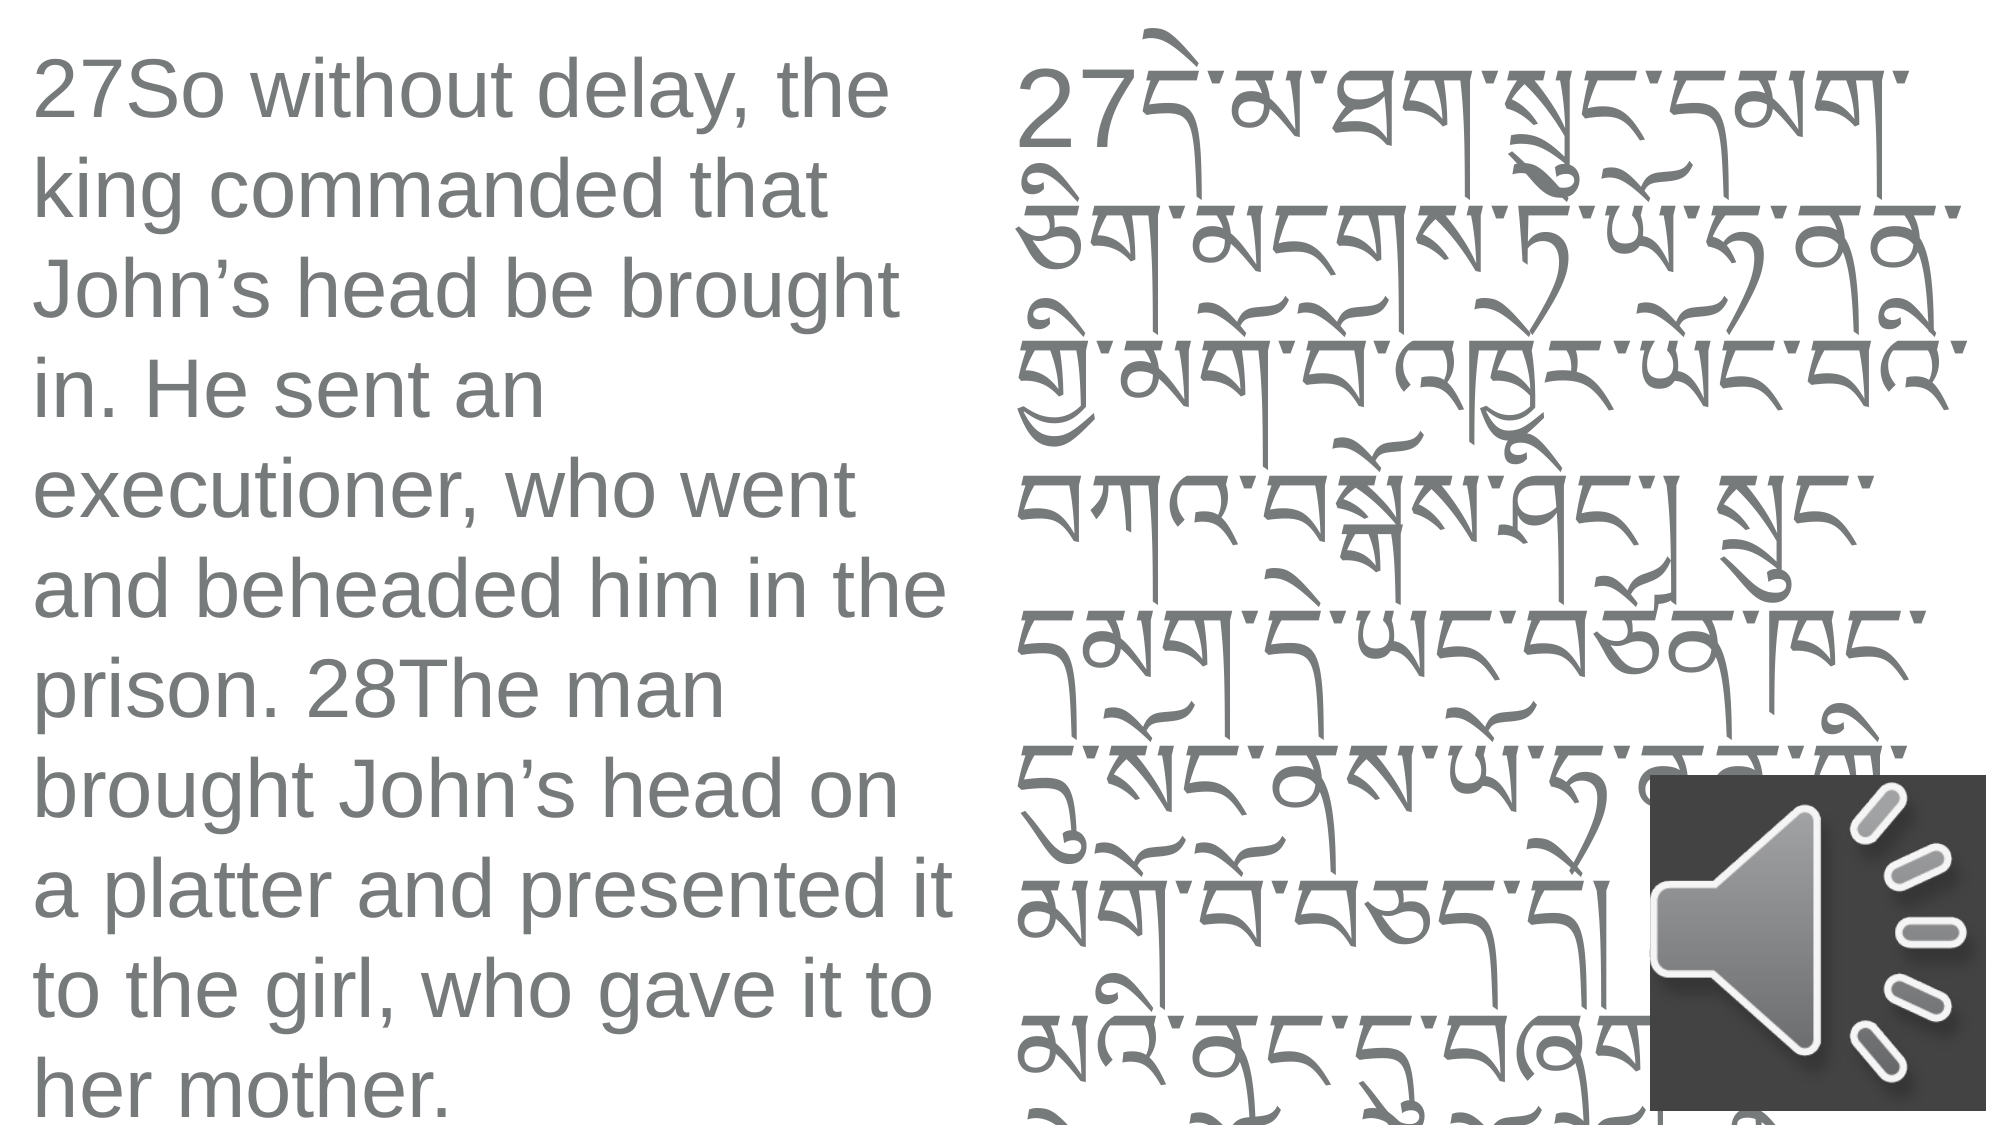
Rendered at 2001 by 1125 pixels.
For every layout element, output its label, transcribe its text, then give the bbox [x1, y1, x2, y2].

picture [1648, 773, 1987, 1112]
text_box 27དེ་མ་ཐག་སྲུང་དམག་ཅིག་མངགས་ཏེ་ཡོ་ཧ་ནན་གྱི་མགོ་བོ་འཁྱེར་ཡོང་བའི་བཀའ་བསྒོས༌ཤིང༌། སྲུང་དམག་དེ་ཡང་བཙོན་ཁང་དུ་སོང་ནས་ཡོ་ཧ་ནན་གྱི་མགོ་བོ་བཅད༌དེ། 28སྡེར་མའི་ནང་དུ་བཞག་ནས་ཁྱེར་ཡོང་སྟེ་ཁོ་མོར་བྱིན་པ༌དང༌། བུ་མོ་དེས་ཀྱང་རང་གི་མ་ལ༌བྱིན། [999, 27, 2000, 1104]
text_box 27So without delay, the king commanded that John’s head be brought in. He sent an executioner, who went and beheaded him in the prison. 28The man brought John’s head on a platter and presented it to the girl, who gave it to her mother. [18, 27, 973, 1104]
